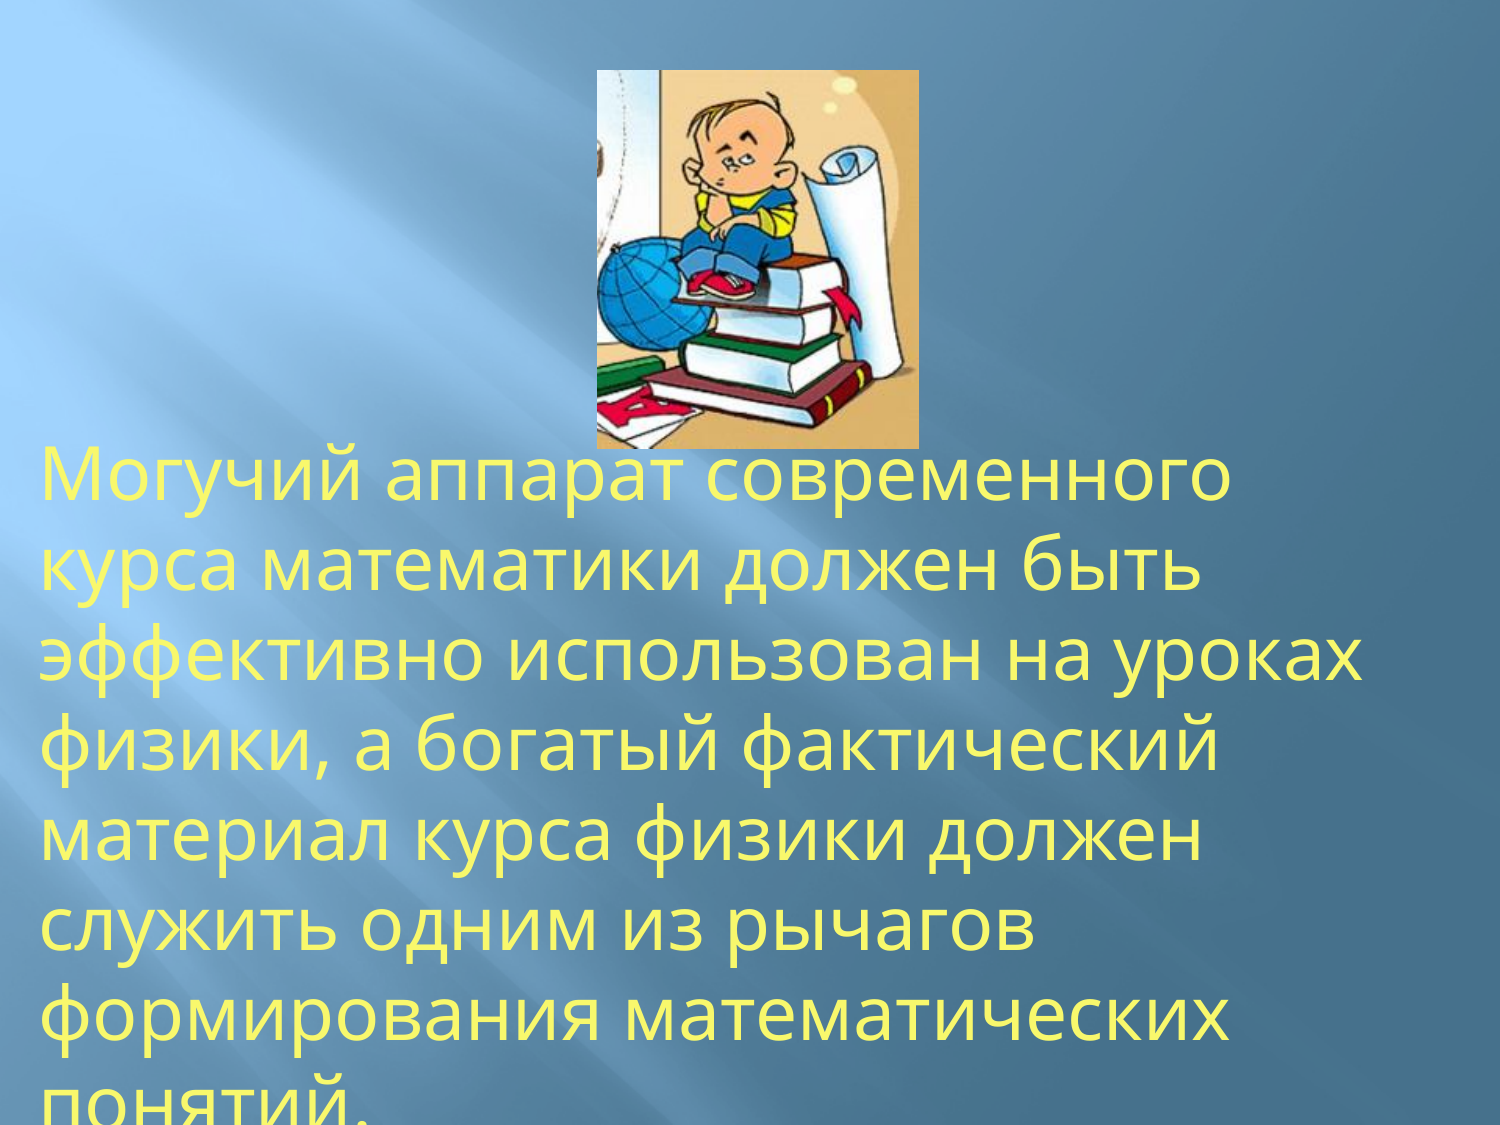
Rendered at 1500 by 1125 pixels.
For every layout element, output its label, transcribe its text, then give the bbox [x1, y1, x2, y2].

picture [597, 70, 920, 449]
text_box Могучий аппарат современного курса математики должен быть эффективно использован на уроках физики, а богатый фактический материал курса физики должен служить одним из рычагов формирования математических понятий. [23, 418, 1418, 1125]
